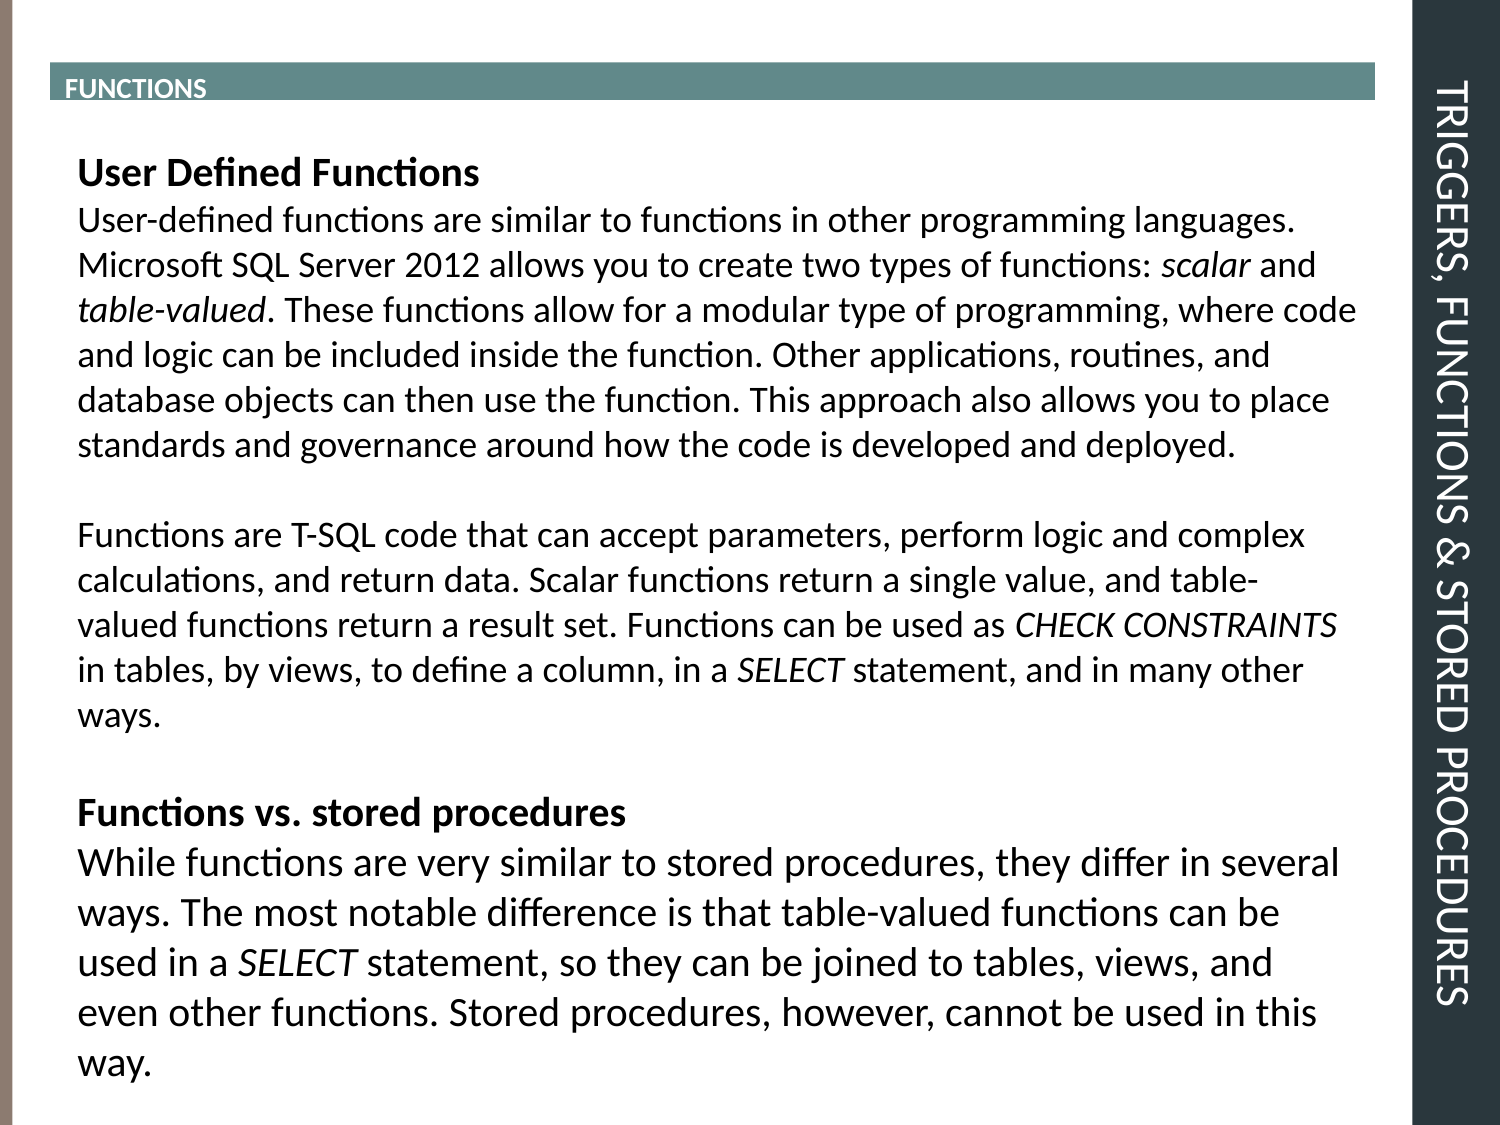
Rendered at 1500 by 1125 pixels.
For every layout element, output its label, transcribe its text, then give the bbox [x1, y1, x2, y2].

list FUNCTIONS [50, 62, 1375, 100]
text_box User Defined Functions User-defined functions are similar to functions in other programming languages. Microsoft SQL Server 2012 allows you to create two types of functions: scalar and table-valued. These functions allow for a modular type of programming, where code and logic can be included inside the function. Other applications, routines, and database objects can then use the function. This approach also allows you to place standards and governance around how the code is developed and deployed. Functions are T-SQL code that can accept parameters, perform logic and complex calculations, and return data. Scalar functions return a single value, and table-valued functions return a result set. Functions can be used as CHECK CONSTRAINTS in tables, by views, to define a column, in a SELECT statement, and in many other ways. Functions vs. stored procedures While functions are very similar to stored procedures, they differ in several ways. The most notable difference is that table-valued functions can be used in a SELECT statement, so they can be joined to tables, views, and even other functions. Stored procedures, however, cannot be used in this way. [62, 137, 1375, 1093]
title TRIGGERS, FUNCTIONS & STORED PROCEDURES [1412, 62, 1500, 1025]
